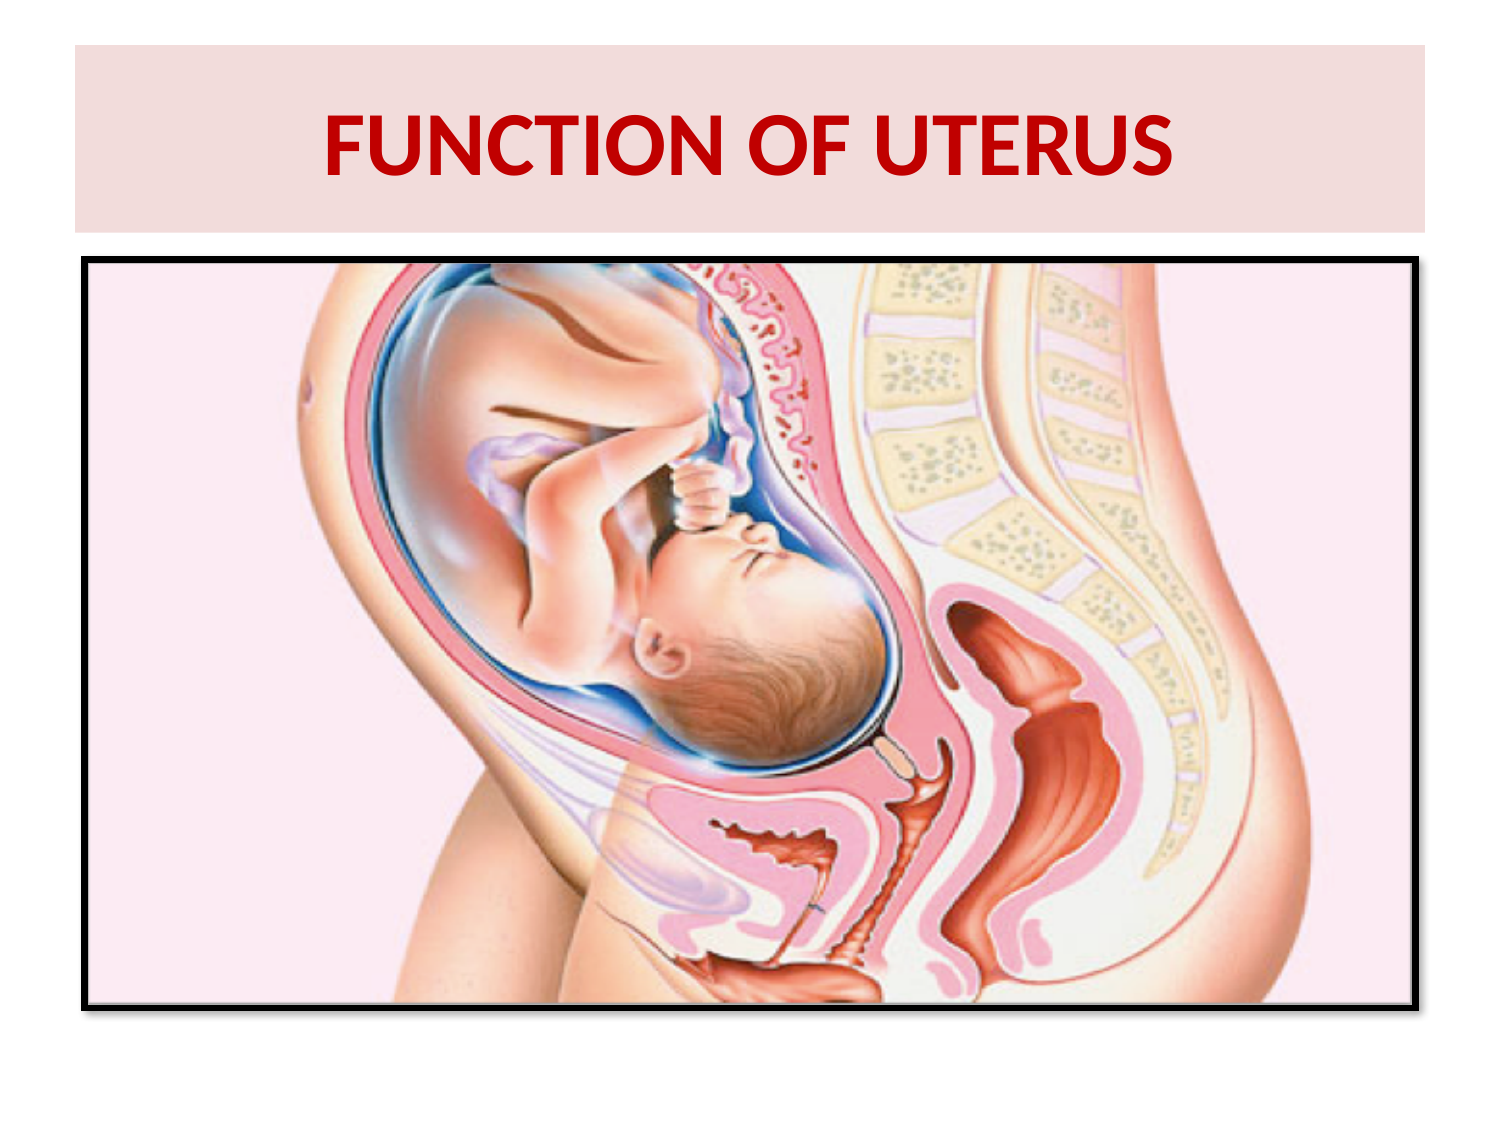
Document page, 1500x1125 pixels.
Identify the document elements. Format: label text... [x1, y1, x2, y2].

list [87, 262, 1413, 1006]
title FUNCTION OF UTERUS [75, 45, 1425, 233]
